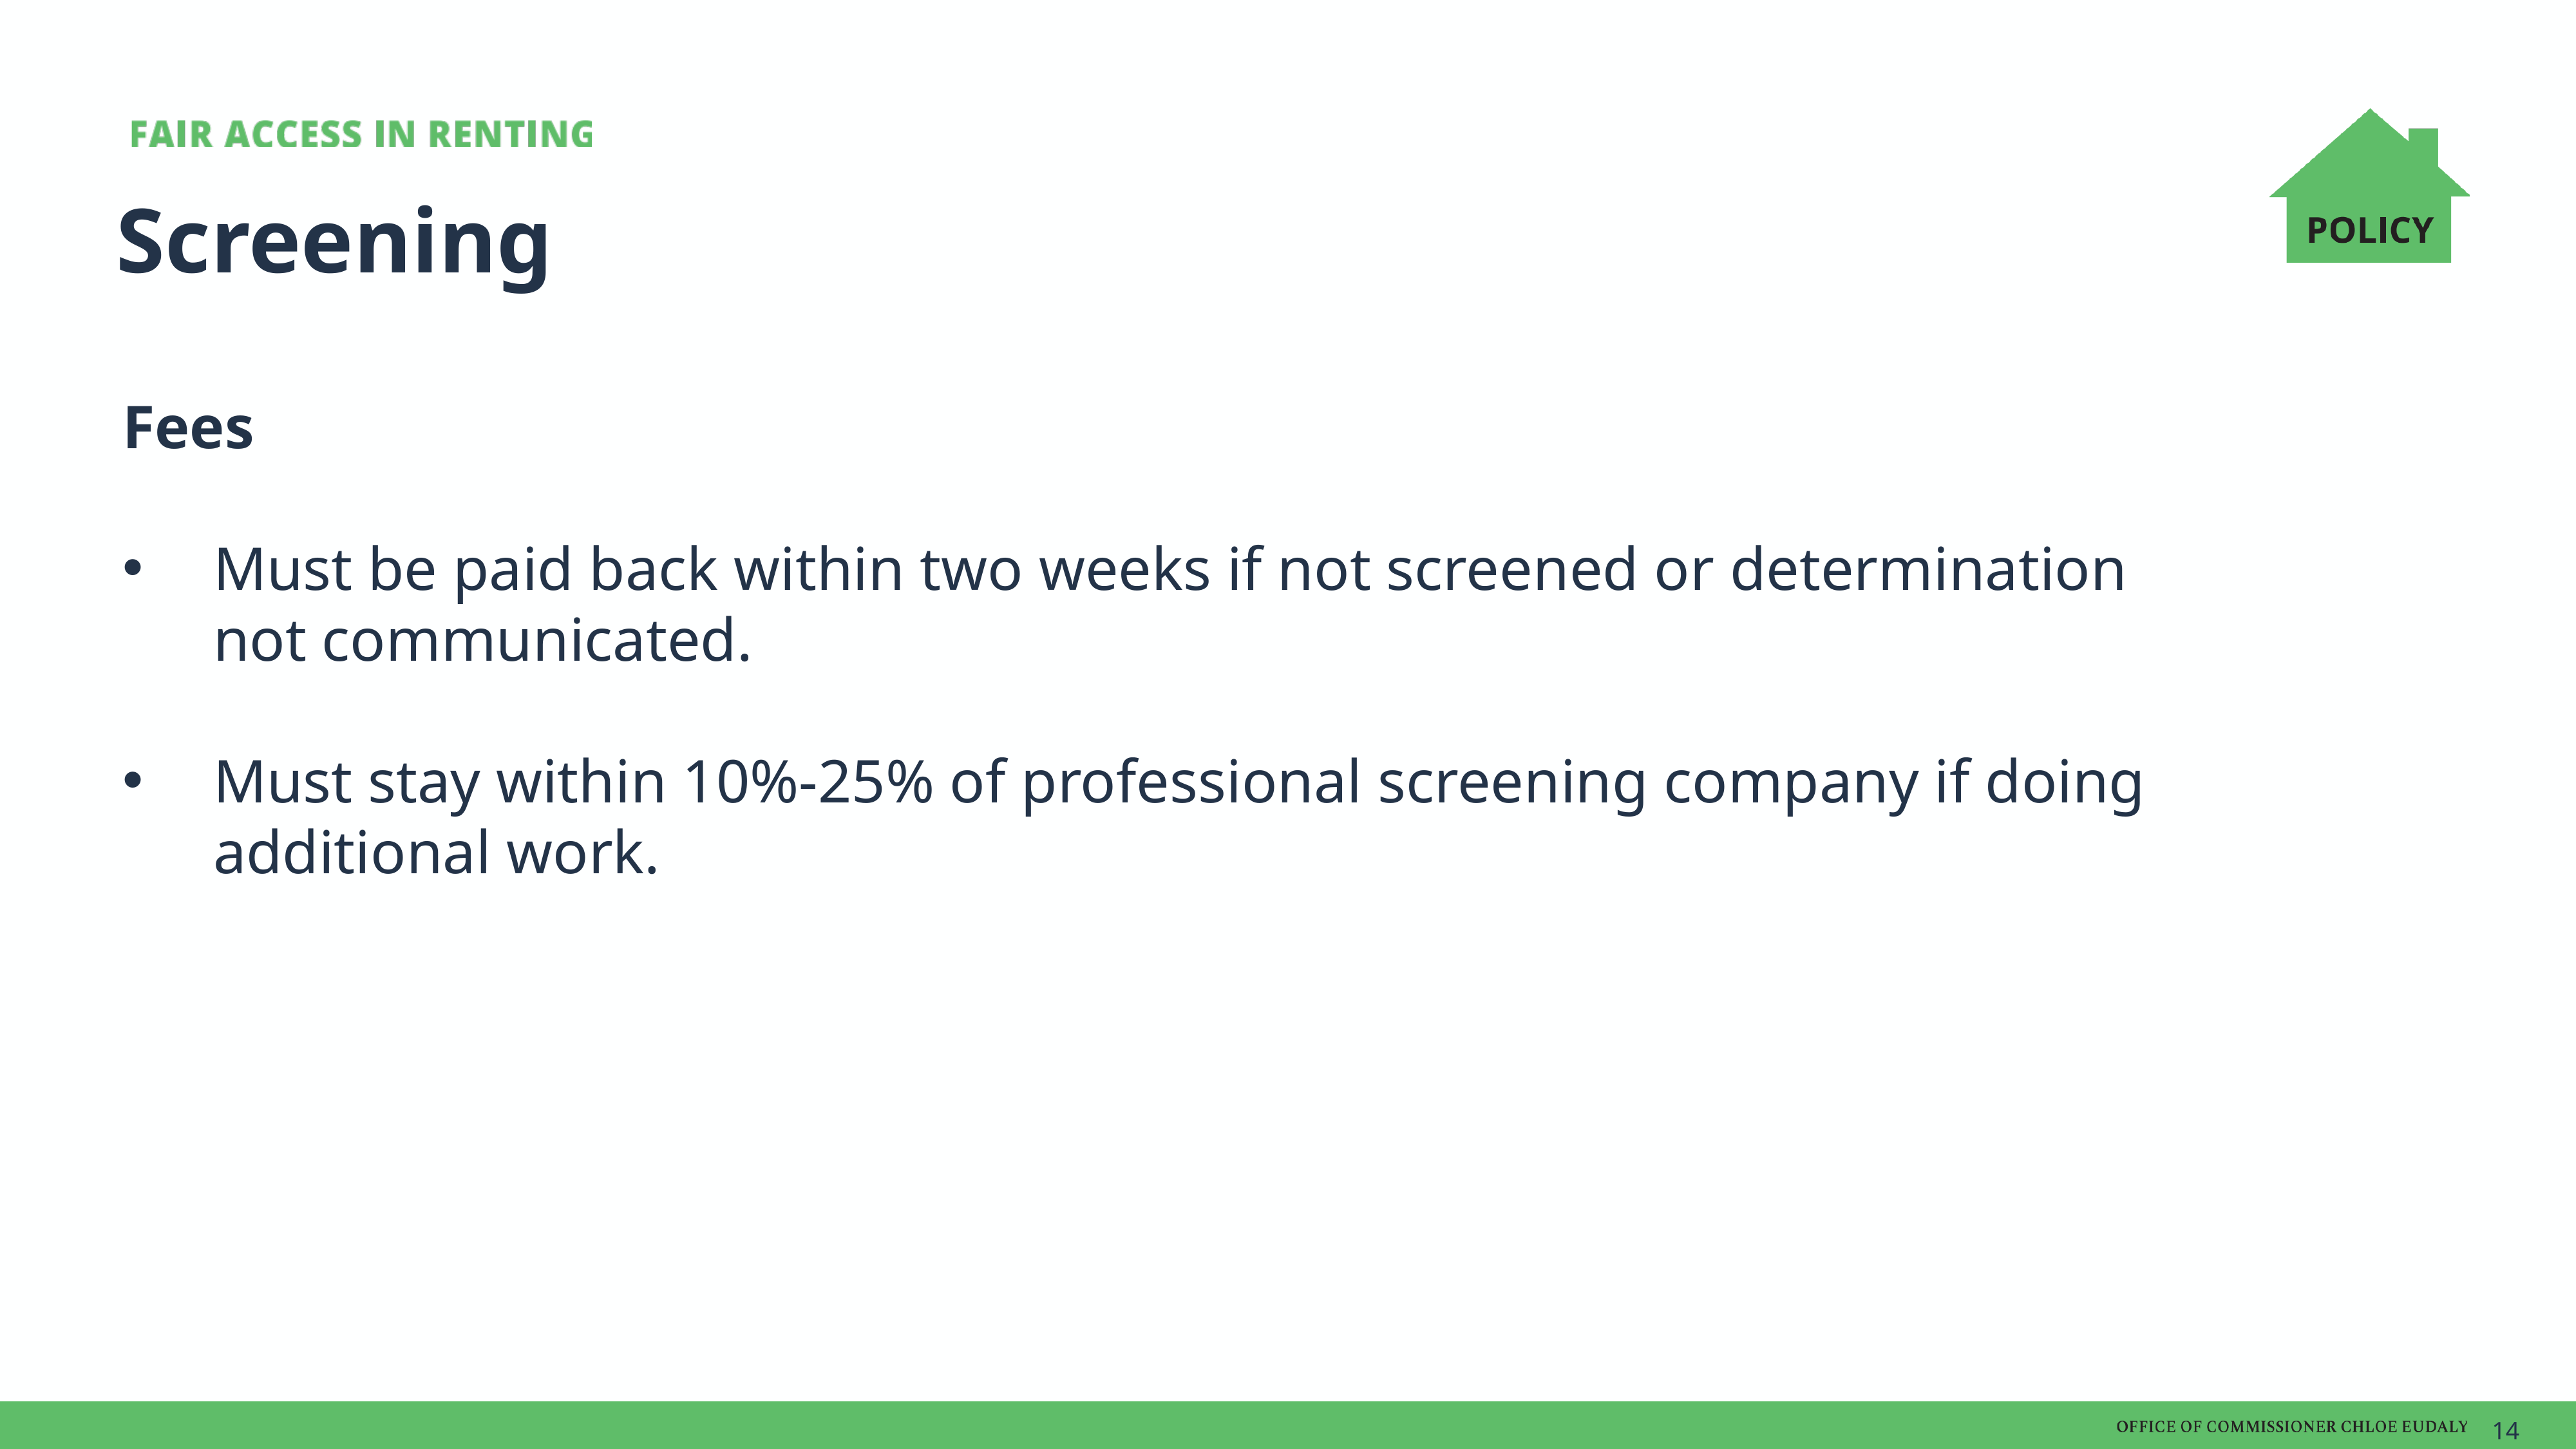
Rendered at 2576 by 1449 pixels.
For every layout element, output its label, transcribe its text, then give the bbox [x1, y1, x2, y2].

picture [131, 120, 592, 147]
picture [2269, 108, 2470, 263]
text_box Fees Must be paid back within two weeks if not screened or determination not communicated. Must stay within 10%-25% of professional screening company if doing additional work. [122, 390, 2177, 886]
text_box Screening [116, 184, 1227, 291]
